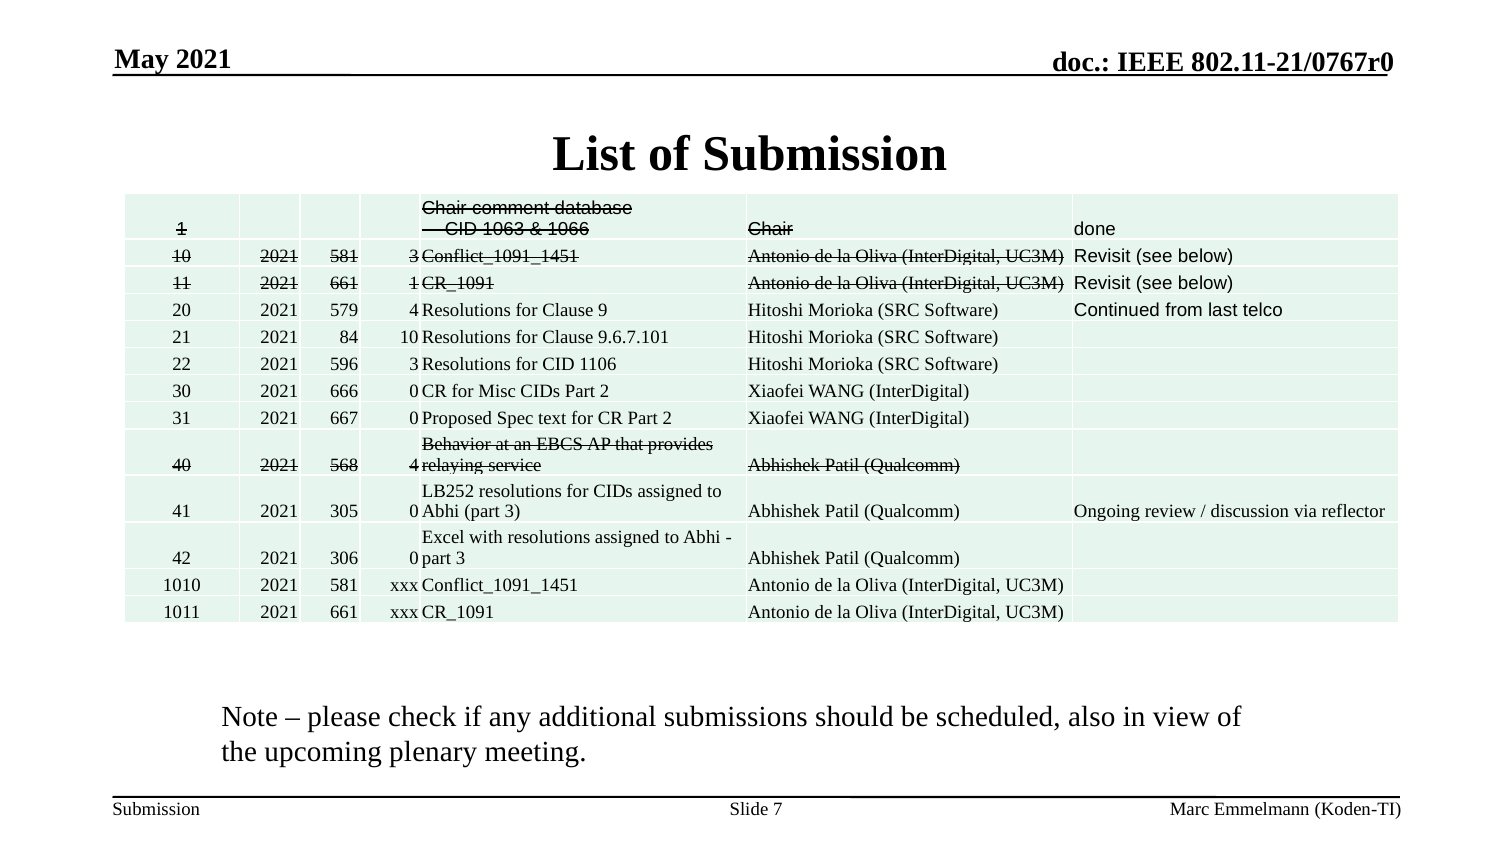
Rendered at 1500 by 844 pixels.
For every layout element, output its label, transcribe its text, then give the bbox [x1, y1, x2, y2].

table_cell Excel with resolutions assigned to Abhi - part 3 [421, 523, 746, 568]
table_cell 661 [301, 267, 359, 293]
table_cell CR for Misc CIDs Part 2 [421, 375, 746, 401]
table_cell 2021 [240, 476, 299, 521]
table_cell 42 [125, 523, 239, 568]
table_cell 661 [301, 596, 359, 622]
table_cell 2021 [240, 375, 299, 401]
table_cell Behavior at an EBCS AP that provides relaying service [421, 430, 746, 474]
table_cell 596 [301, 348, 359, 374]
table_cell Antonio de la Oliva (InterDigital, UC3M) [747, 596, 1072, 622]
table_cell 3 [361, 240, 419, 265]
table_cell Revisit (see below) [1073, 240, 1398, 265]
table_cell 2021 [240, 596, 299, 622]
table_cell 305 [301, 476, 359, 521]
table_cell 581 [301, 569, 359, 595]
table_cell xxx [361, 569, 419, 595]
table_cell 1010 [125, 569, 239, 595]
table_cell xxx [361, 596, 419, 622]
table_cell 306 [301, 523, 359, 568]
table_cell Abhishek Patil (Qualcomm) [747, 476, 1072, 521]
table_cell 84 [301, 321, 359, 347]
table_header done [1073, 194, 1398, 238]
table_cell Conflict_1091_1451 [421, 240, 746, 265]
table_cell Resolutions for CID 1106 [421, 348, 746, 374]
table_cell 2021 [240, 430, 299, 474]
table_cell [1073, 430, 1398, 474]
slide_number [114, 40, 423, 75]
table_cell Conflict_1091_1451 [421, 569, 746, 595]
table_cell 21 [125, 321, 239, 347]
table_cell 2021 [240, 523, 299, 568]
table_cell 579 [301, 294, 359, 320]
table_cell Abhishek Patil (Qualcomm) [747, 523, 1072, 568]
table_cell 20 [125, 294, 239, 320]
table_cell Continued from last telco [1073, 294, 1398, 320]
table_cell 2021 [240, 240, 299, 265]
table_cell 666 [301, 375, 359, 401]
table_cell 2021 [240, 267, 299, 293]
table_cell [1073, 402, 1398, 428]
table_cell 30 [125, 375, 239, 401]
table_cell 41 [125, 476, 239, 521]
table_header Chair comment database -- CID 1063 & 1066 [421, 194, 746, 238]
table_cell 31 [125, 402, 239, 428]
table_header Chair [747, 194, 1072, 238]
table_cell 568 [301, 430, 359, 474]
table_cell 2021 [240, 569, 299, 595]
table_header [301, 194, 359, 238]
table_cell Proposed Spec text for CR Part 2 [421, 402, 746, 428]
table_cell Antonio de la Oliva (InterDigital, UC3M) [747, 569, 1072, 595]
table_cell 40 [125, 430, 239, 474]
slide_number Slide 7 [712, 796, 800, 842]
table_cell [1073, 523, 1398, 568]
table_cell 2021 [240, 402, 299, 428]
table_cell 2021 [240, 348, 299, 374]
table_cell 667 [301, 402, 359, 428]
table_cell Abhishek Patil (Qualcomm) [747, 430, 1072, 474]
table_cell Hitoshi Morioka (SRC Software) [747, 348, 1072, 374]
table_cell CR_1091 [421, 267, 746, 293]
table_cell 4 [361, 294, 419, 320]
table_cell [1073, 596, 1398, 622]
title List of Submission [112, 84, 1388, 216]
table_cell Hitoshi Morioka (SRC Software) [747, 321, 1072, 347]
table_cell LB252 resolutions for CIDs assigned to Abhi (part 3) [421, 476, 746, 521]
table_cell Ongoing review / discussion via reflector [1073, 476, 1398, 521]
table_cell 0 [361, 523, 419, 568]
table_header [361, 194, 419, 238]
table_cell 3 [361, 348, 419, 374]
table_cell 1011 [125, 596, 239, 622]
table_cell 22 [125, 348, 239, 374]
table_cell 2021 [240, 294, 299, 320]
table_header 1 [125, 194, 239, 238]
table_cell Antonio de la Oliva (InterDigital, UC3M) [747, 240, 1072, 265]
table_cell [1073, 569, 1398, 595]
table_cell [1073, 375, 1398, 401]
table_cell Xiaofei WANG (InterDigital) [747, 375, 1072, 401]
table_cell 0 [361, 402, 419, 428]
table_cell Antonio de la Oliva (InterDigital, UC3M) [747, 267, 1072, 293]
table_cell Revisit (see below) [1073, 267, 1398, 293]
table_cell Resolutions for Clause 9.6.7.101 [421, 321, 746, 347]
table_cell 11 [125, 267, 239, 293]
footer Marc Emmelmann (Koden-TI) [878, 796, 1402, 820]
table_cell 2021 [240, 321, 299, 347]
table_cell Xiaofei WANG (InterDigital) [747, 402, 1072, 428]
table_cell 581 [301, 240, 359, 265]
table_cell [1073, 321, 1398, 347]
table_cell CR_1091 [421, 596, 746, 622]
table_cell 10 [361, 321, 419, 347]
table_cell 0 [361, 476, 419, 521]
table_cell 4 [361, 430, 419, 474]
table_cell Hitoshi Morioka (SRC Software) [747, 294, 1072, 320]
table_header [240, 194, 299, 238]
table_cell 10 [125, 240, 239, 265]
table_cell 0 [361, 375, 419, 401]
table_cell 1 [361, 267, 419, 293]
text_box Note – please check if any additional submissions should be scheduled, also in view of the upcoming plenary meeting. [206, 690, 1294, 775]
table_cell [1073, 348, 1398, 374]
table_cell Resolutions for Clause 9 [421, 294, 746, 320]
